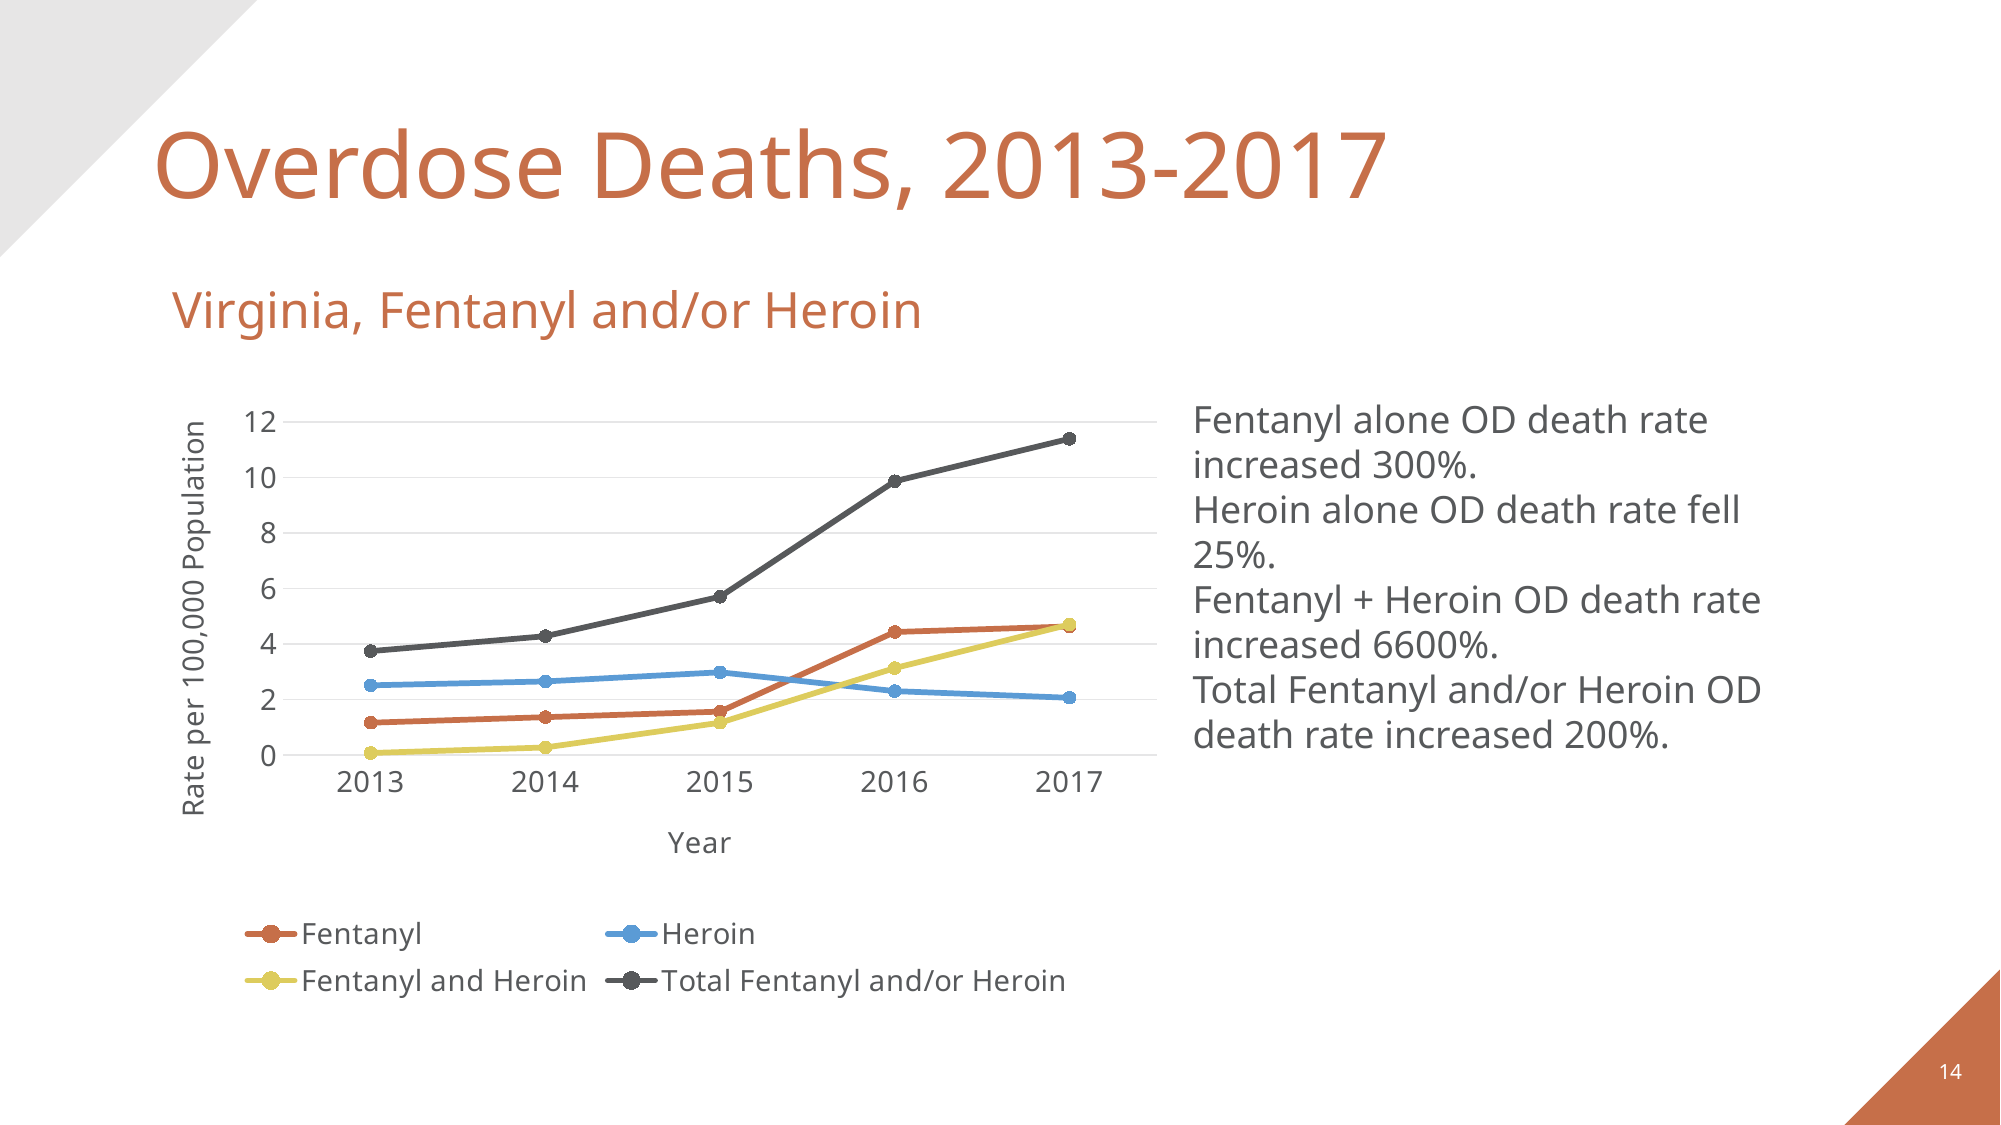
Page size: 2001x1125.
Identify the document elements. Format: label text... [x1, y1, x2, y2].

slide_number 14 [1862, 1042, 1977, 1103]
title Overdose Deaths, 2013-2017 [137, 59, 1863, 278]
text_box Fentanyl alone OD death rate increased 300%. Heroin alone OD death rate fell 25%. Fentanyl + Heroin OD death rate increased 6600%. Total Fentanyl and/or Heroin OD death rate increased 200%. [1178, 389, 1833, 764]
chart [137, 389, 1178, 1007]
text_box Virginia, Fentanyl and/or Heroin [137, 282, 1178, 332]
